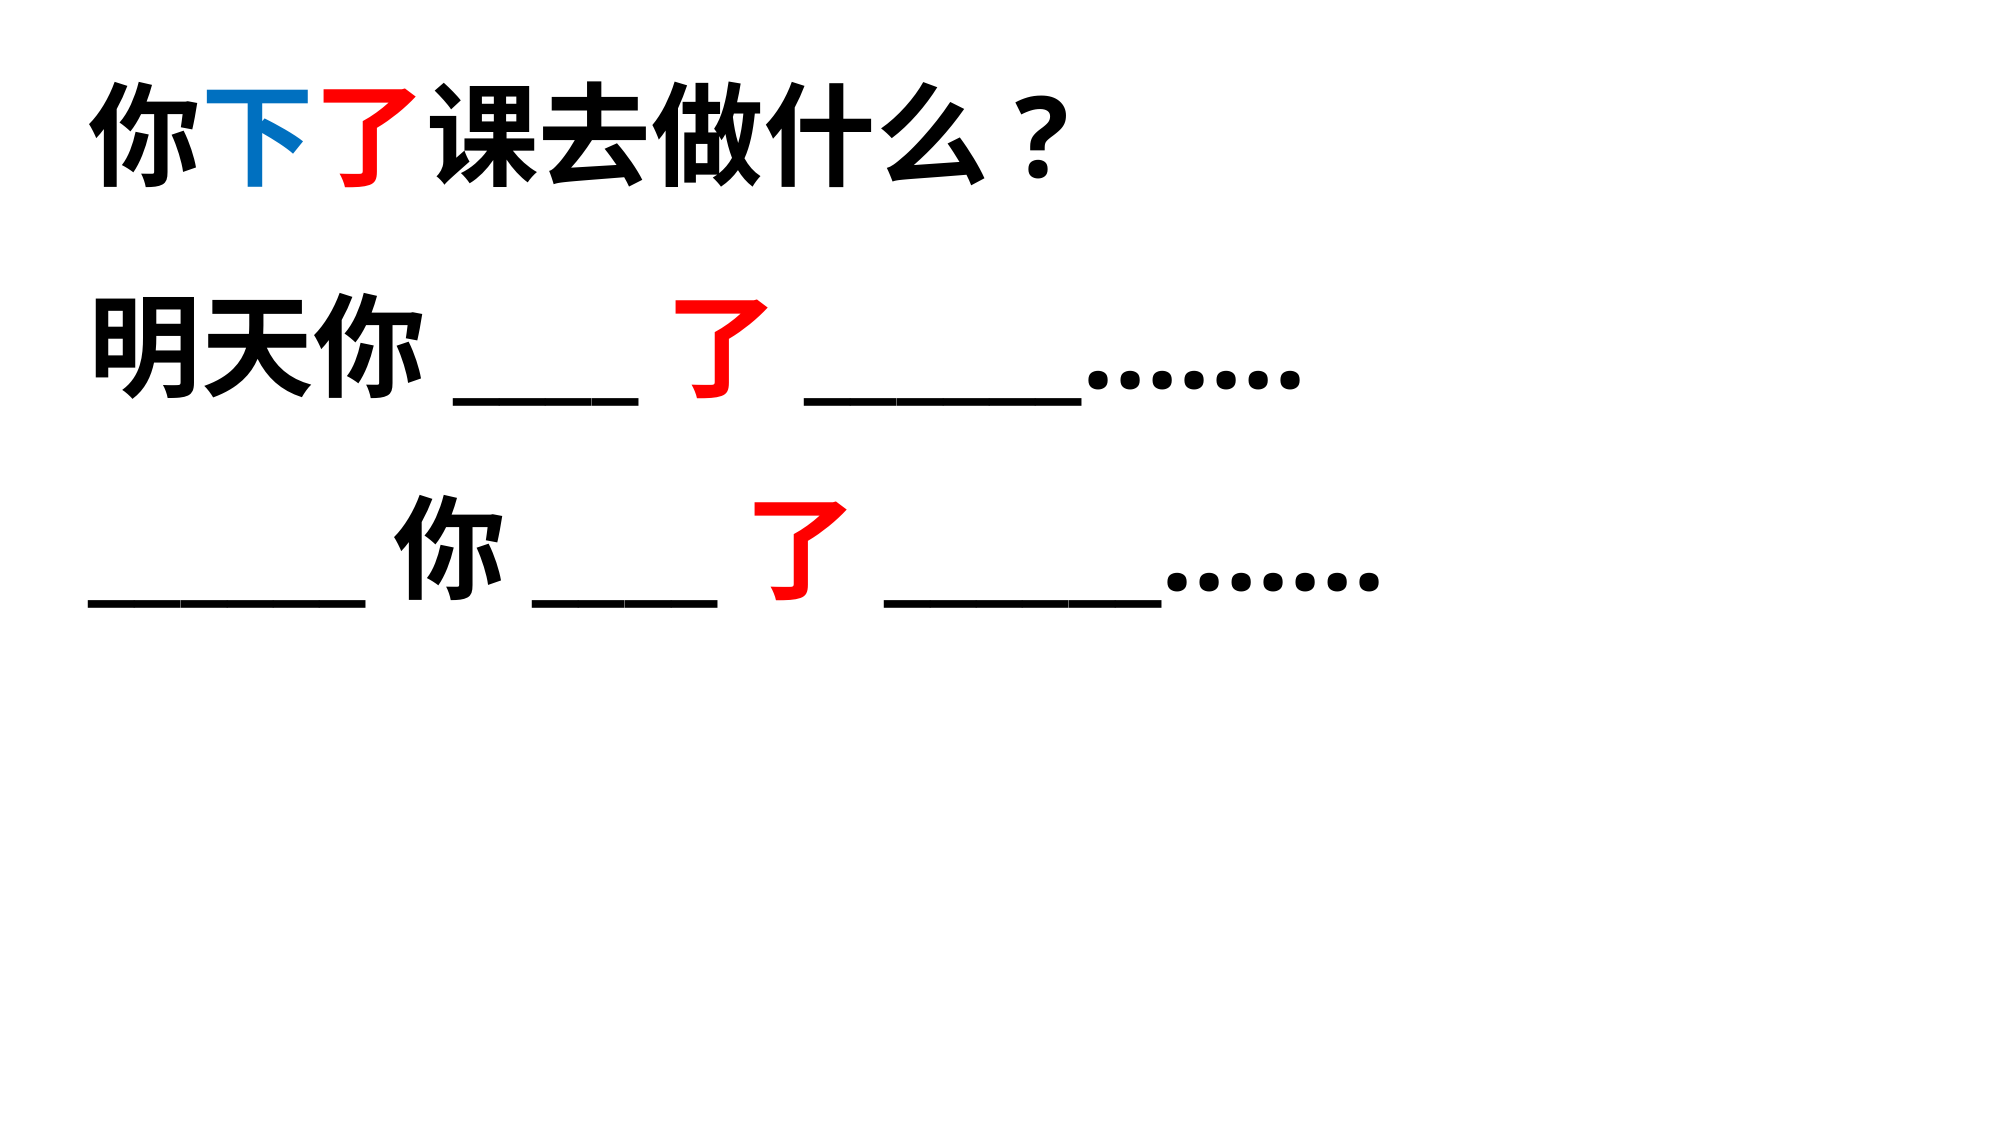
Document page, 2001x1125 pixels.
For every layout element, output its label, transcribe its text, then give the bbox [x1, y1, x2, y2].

text_box 你下了课去做什么? [73, 31, 1799, 242]
text_box ______你____了______……. [73, 444, 1799, 664]
text_box 明天你____了______……. [73, 242, 1799, 444]
